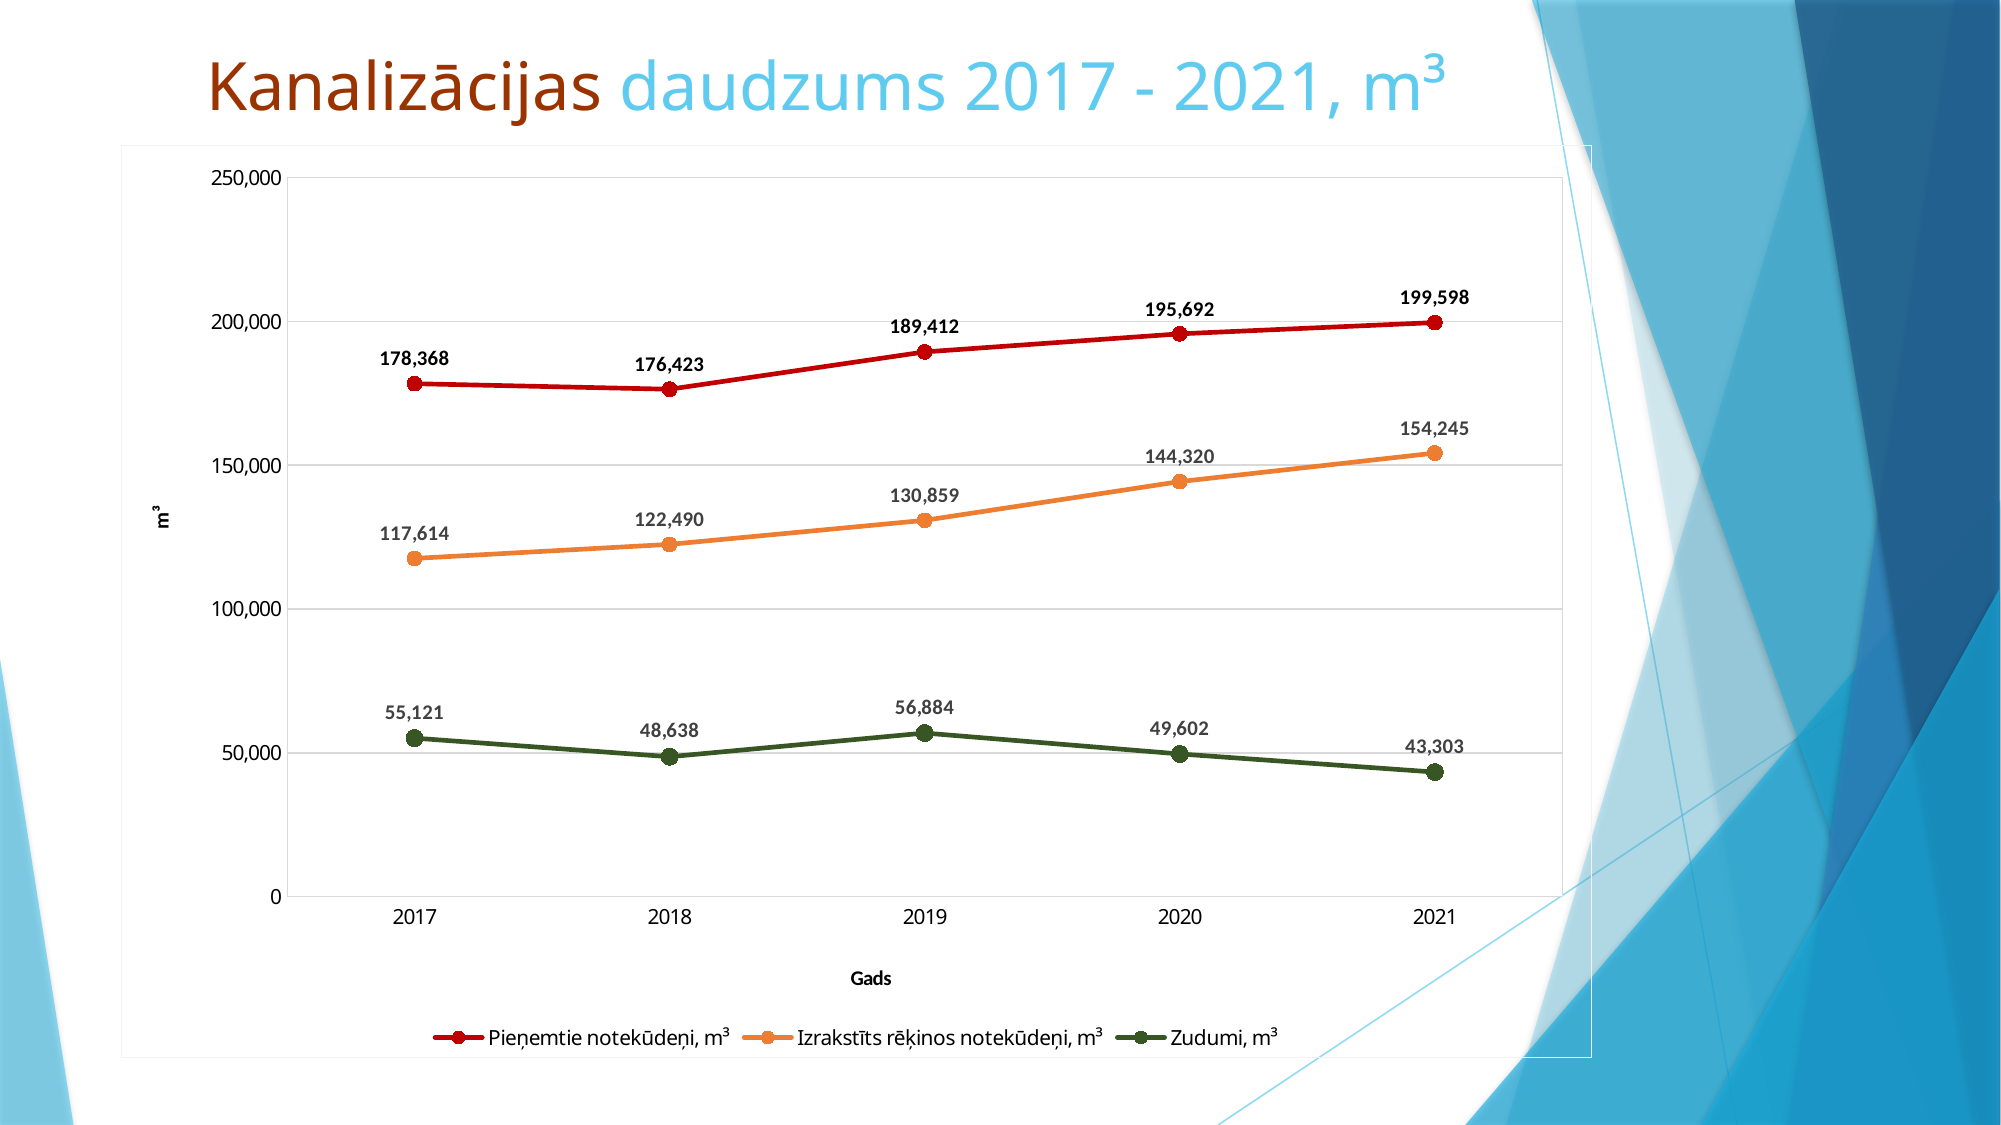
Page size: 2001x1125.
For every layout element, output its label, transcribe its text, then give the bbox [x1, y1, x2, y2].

chart [121, 144, 1593, 1059]
title Kanalizācijas daudzums 2017 - 2021, m³ [121, 35, 1533, 144]
